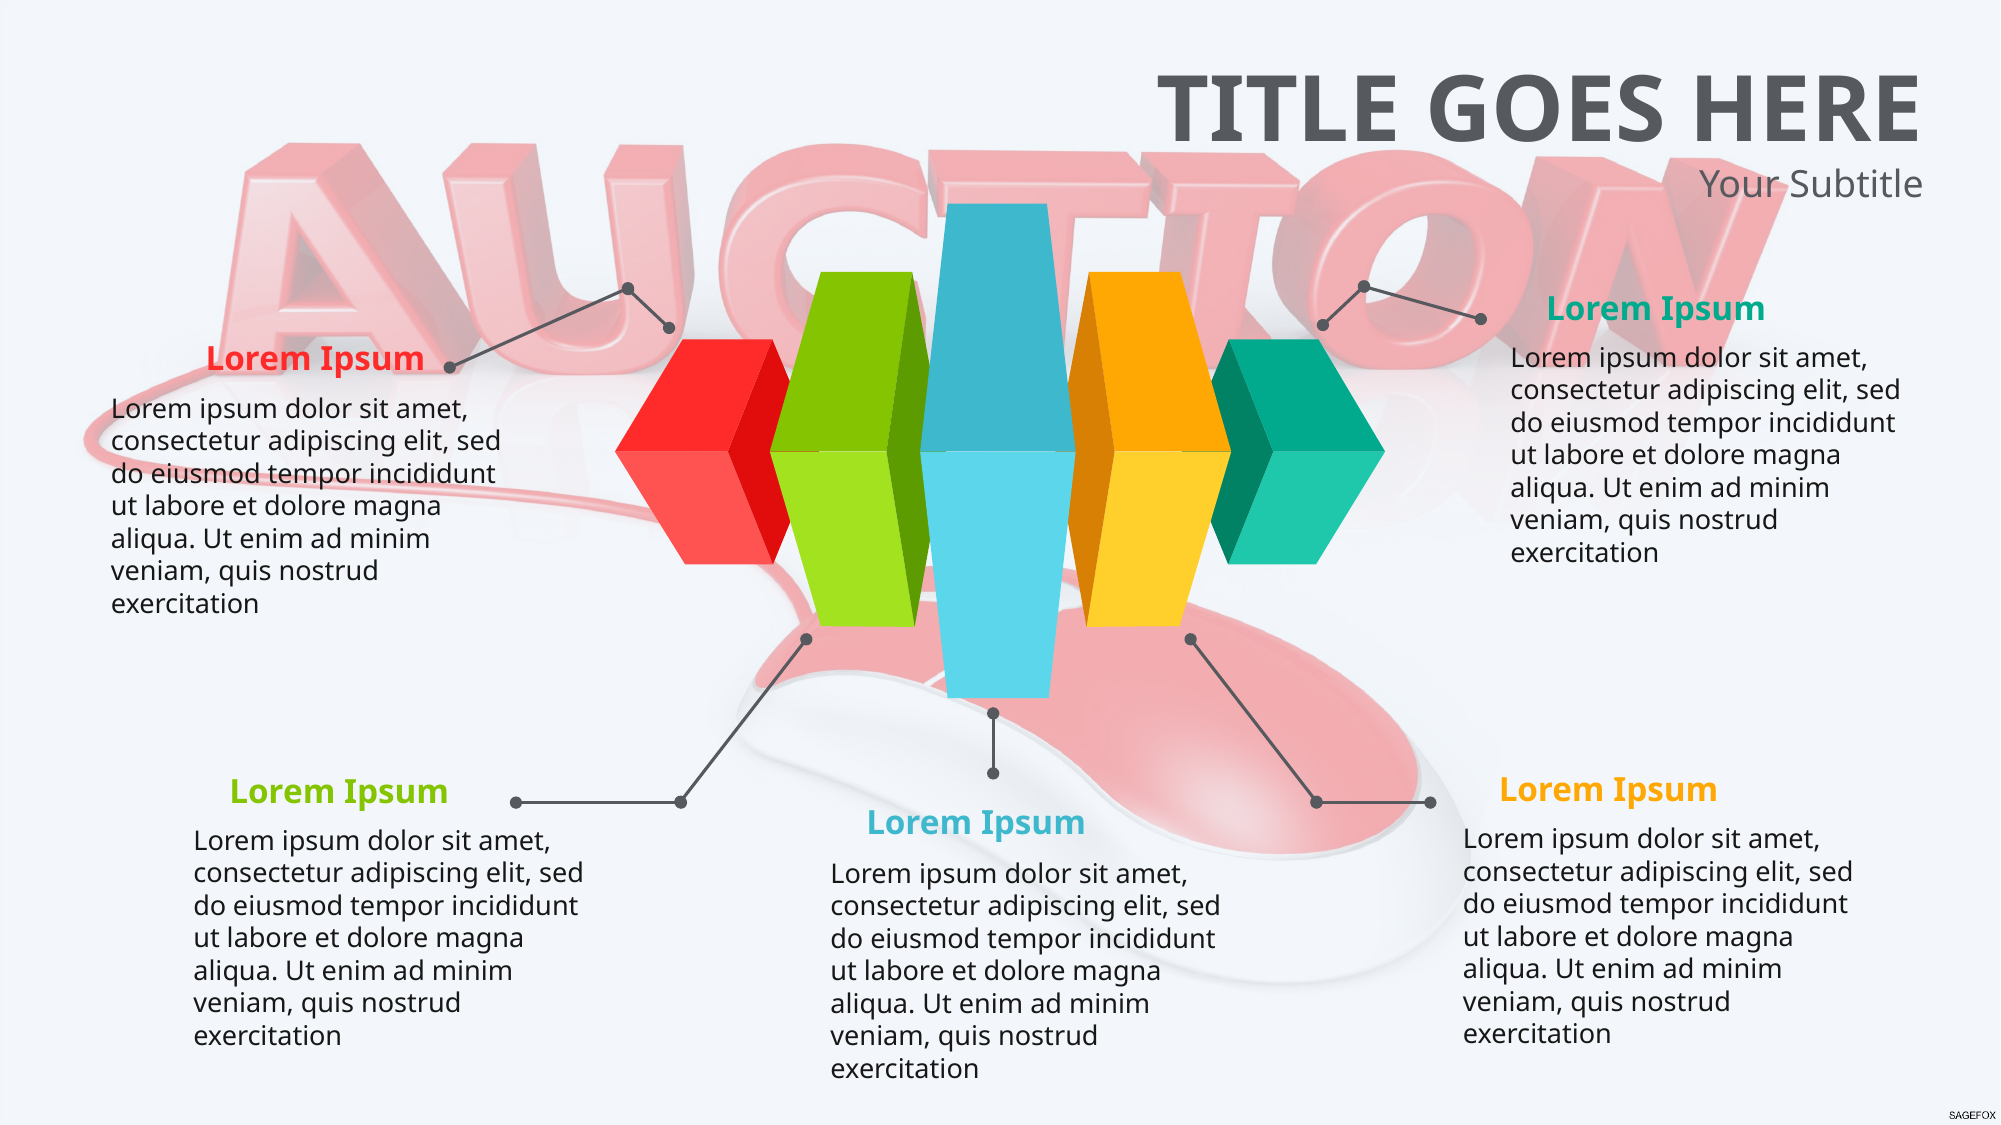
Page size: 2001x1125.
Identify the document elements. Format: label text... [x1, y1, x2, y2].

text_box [1190, 639, 1431, 803]
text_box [183, 762, 614, 1026]
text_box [1076, 271, 1232, 627]
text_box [1232, 339, 1385, 565]
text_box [1500, 279, 1931, 543]
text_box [614, 339, 769, 565]
text_box TITLE GOES HERE Your Subtitle [1035, 42, 1939, 212]
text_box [100, 329, 532, 594]
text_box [1342, 269, 1462, 375]
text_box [1452, 760, 1884, 1024]
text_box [493, 257, 626, 438]
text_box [920, 203, 1076, 699]
picture [1925, 0, 2001, 1125]
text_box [515, 639, 807, 803]
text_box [769, 271, 920, 627]
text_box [820, 793, 1251, 1059]
